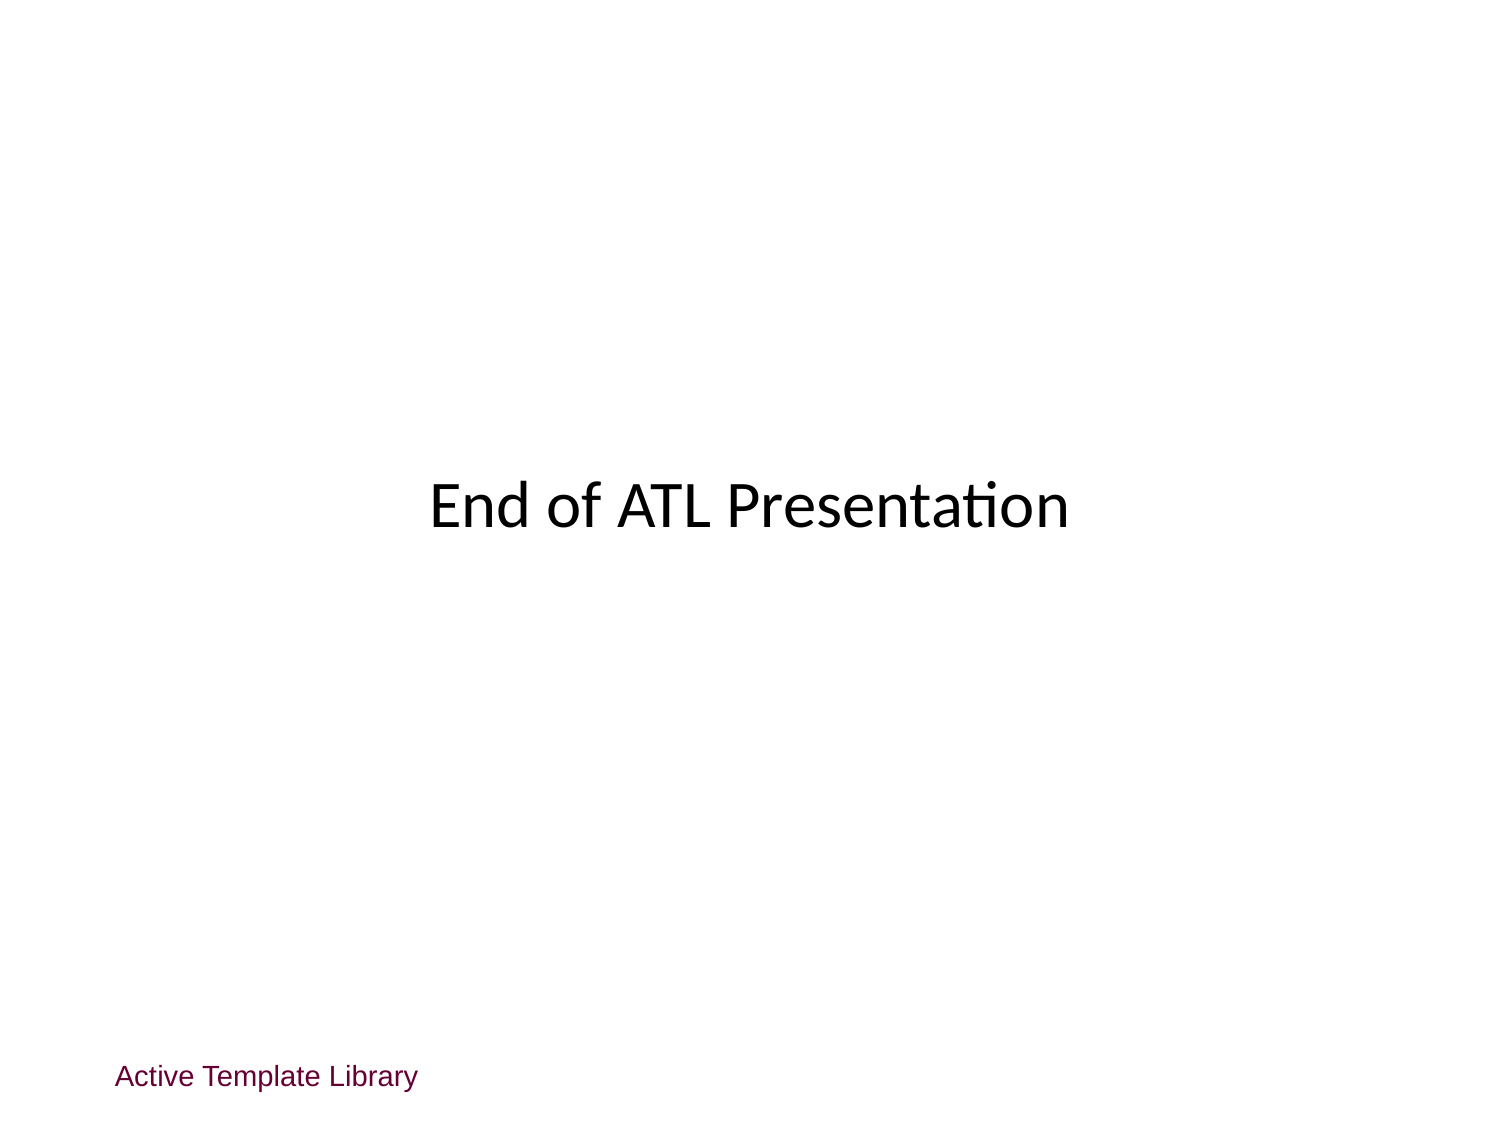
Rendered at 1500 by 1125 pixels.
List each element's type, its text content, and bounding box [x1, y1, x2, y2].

list End of ATL Presentation [112, 462, 1388, 850]
